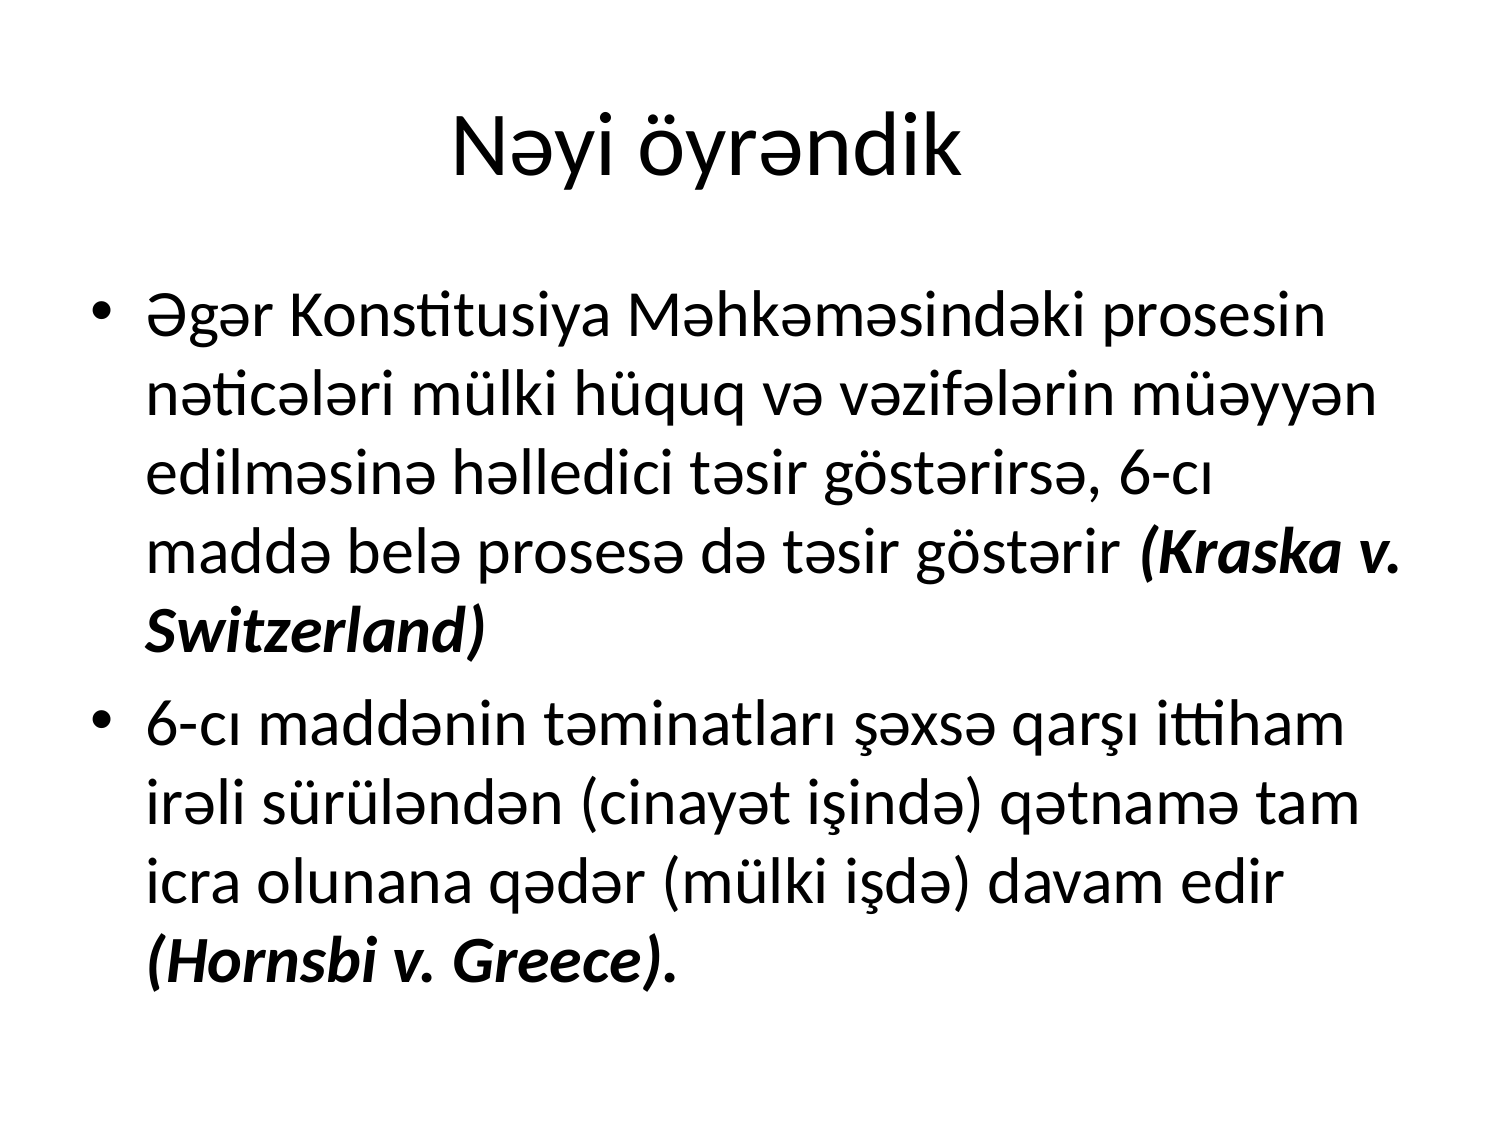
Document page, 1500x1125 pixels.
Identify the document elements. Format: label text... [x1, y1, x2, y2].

title Nəyi öyrəndik [75, 45, 1425, 233]
list Əgər Konstitusiya Məhkəməsindəki prosesin nəticələri mülki hüquq və vəzifələrin müəyyən edilməsinə həlledici təsir göstərirsə, 6-cı maddə belə prosesə də təsir göstərir (Kraska v. Switzerland) 6-cı maddənin təminatları şəxsə qarşı ittiham irəli sürüləndən (cinayət işində) qətnamə tam icra olunana qədər (mülki işdə) davam edir (Hornsbi v. Greece). [75, 262, 1425, 1005]
